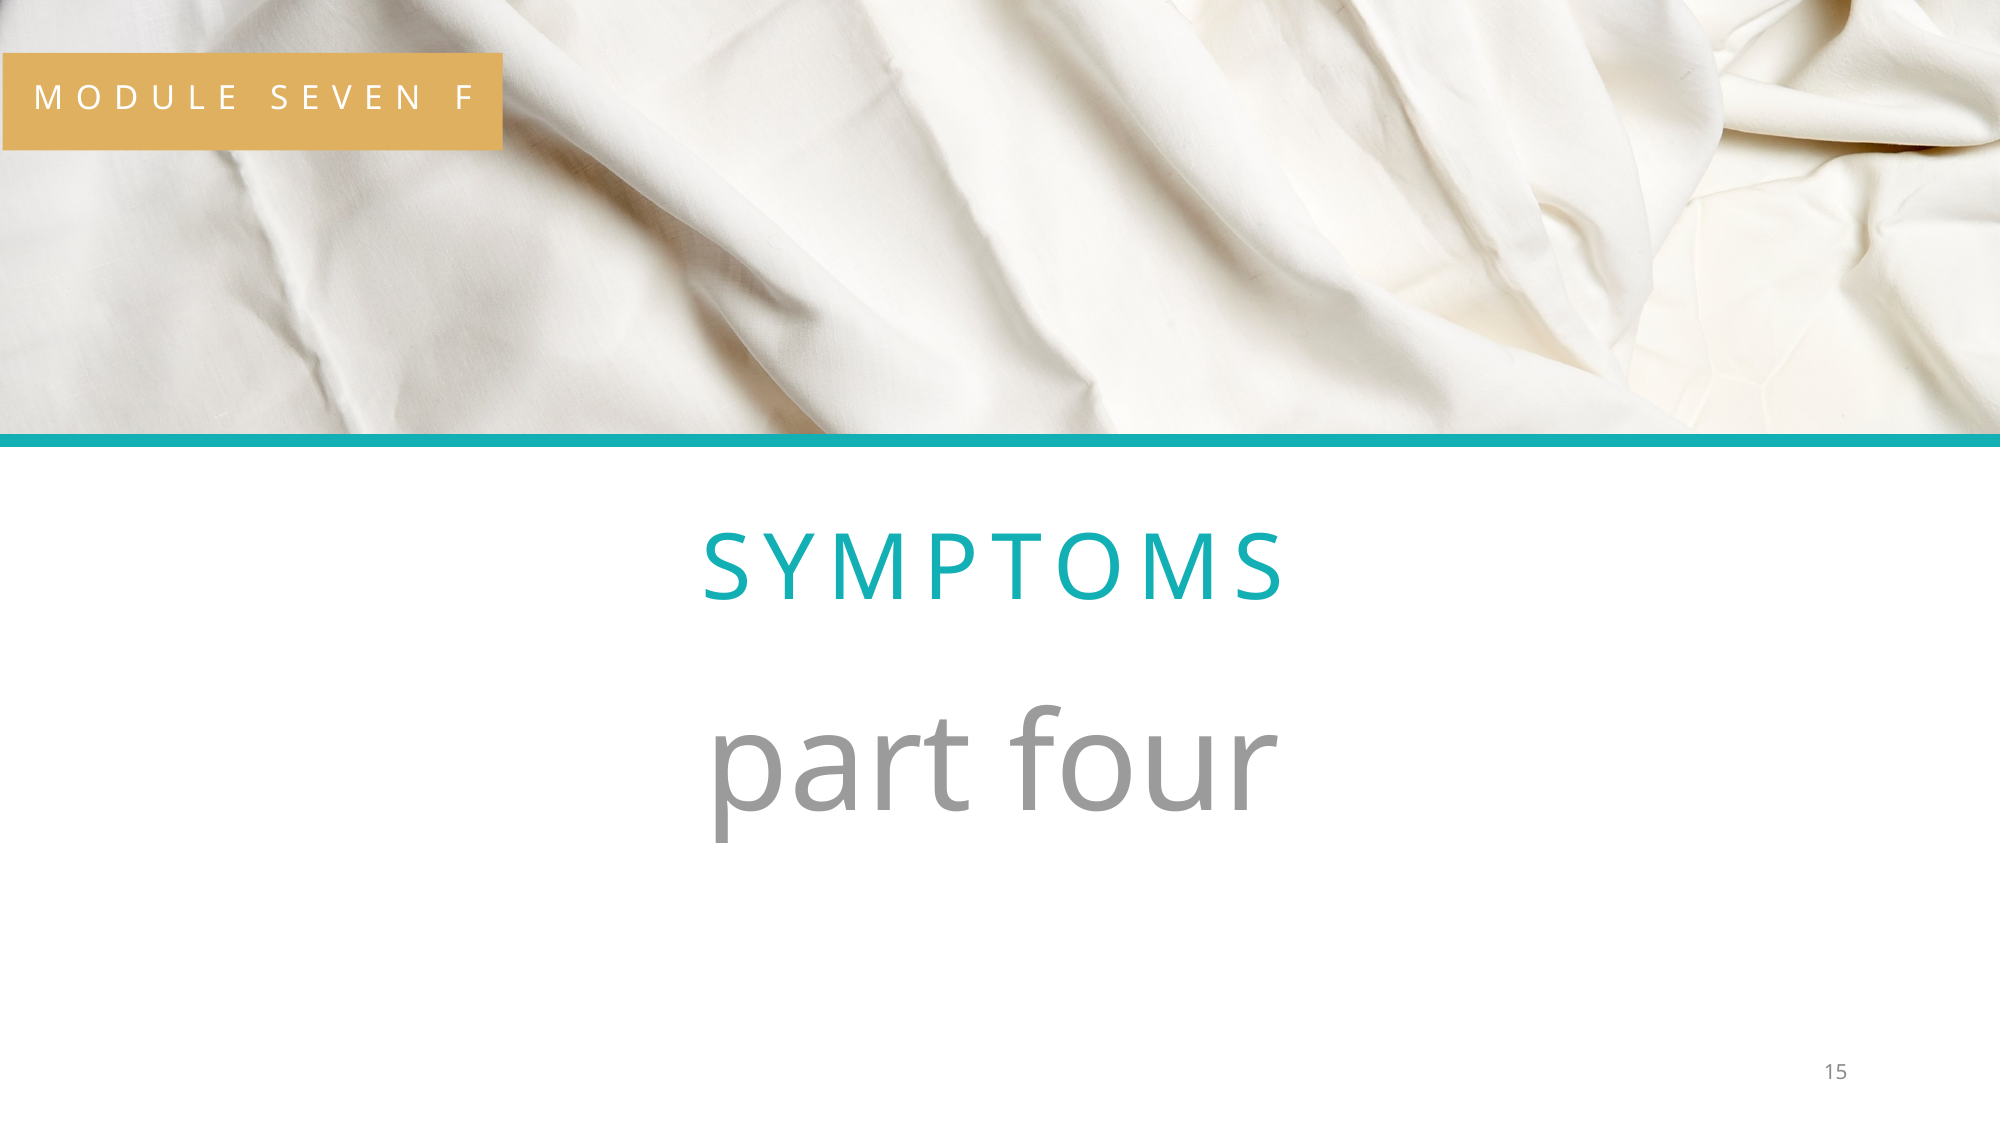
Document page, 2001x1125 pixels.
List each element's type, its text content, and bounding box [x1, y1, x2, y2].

picture [0, 0, 2000, 440]
slide_number 15 [1412, 1042, 1863, 1103]
text_box SYMPTOMS [686, 500, 1300, 625]
text_box part four [609, 665, 1376, 846]
